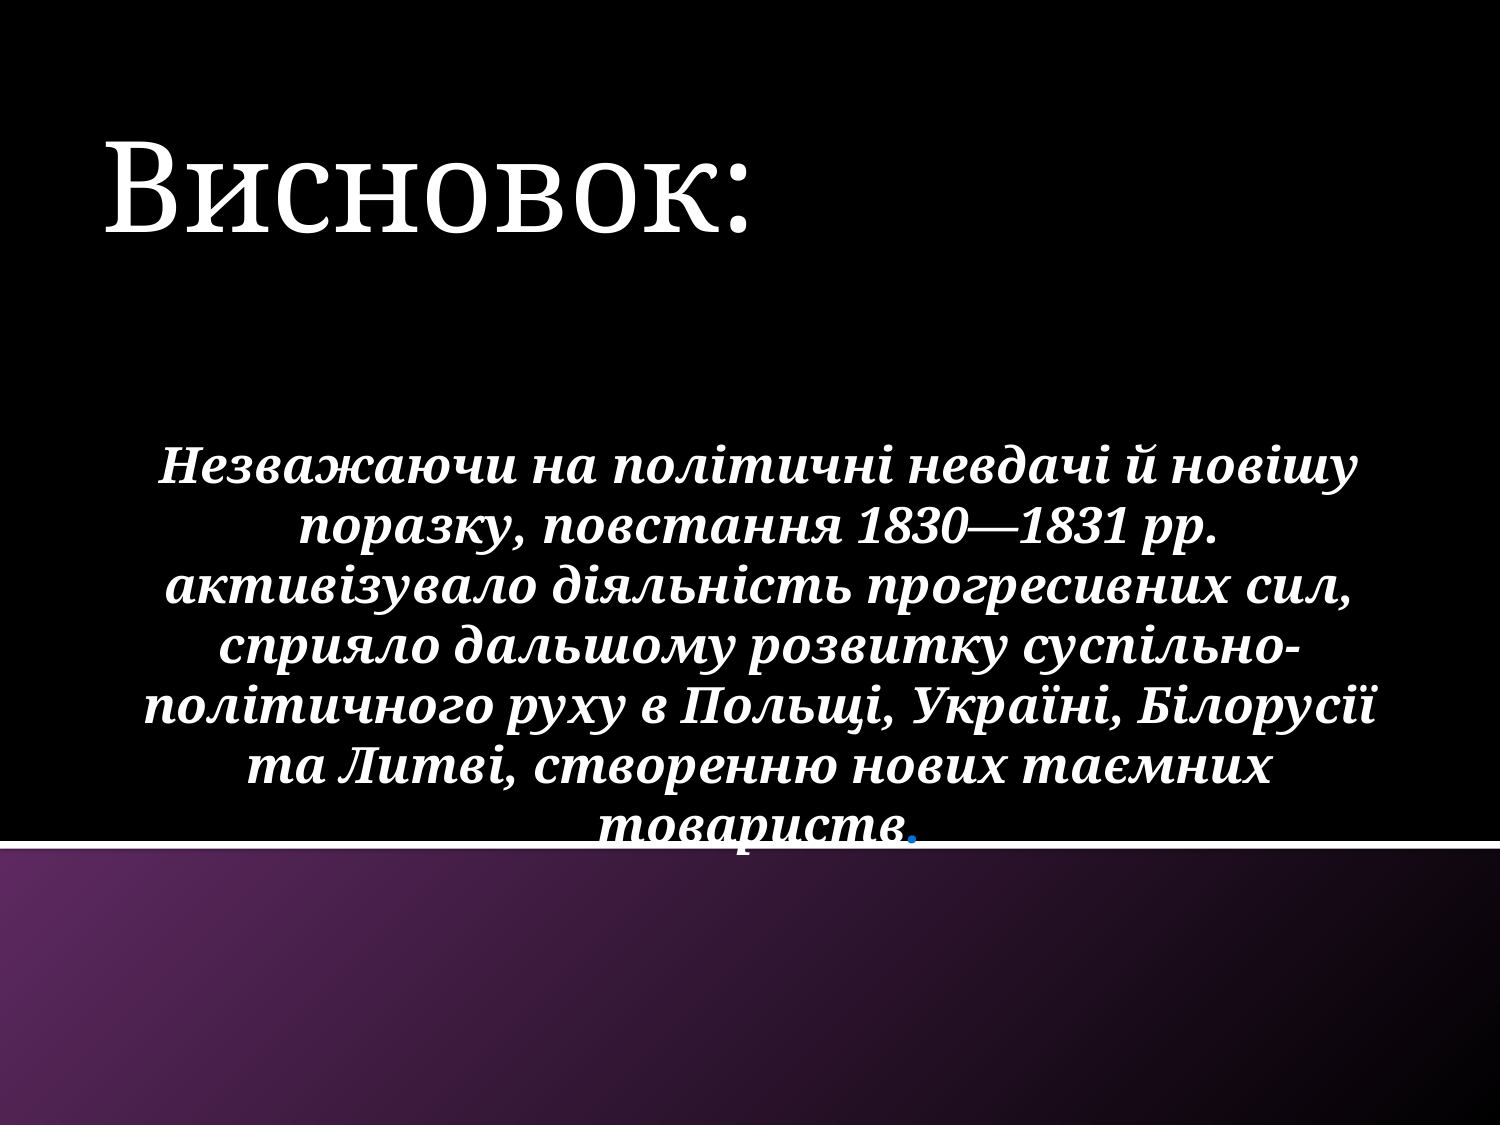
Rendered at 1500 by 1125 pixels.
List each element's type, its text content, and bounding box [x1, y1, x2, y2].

title Незважаючи на політичні невдачі й новішу поразку, повстання 1830—1831 рр. активізувало діяльність прогресивних сил, сприяло дальшому розвитку суспільно-політичного руху в Польщі, Україні, Білорусії та Литві, створенню нових таємних товариств. [93, 433, 1419, 844]
subtitle Висновок: [82, 105, 1407, 258]
